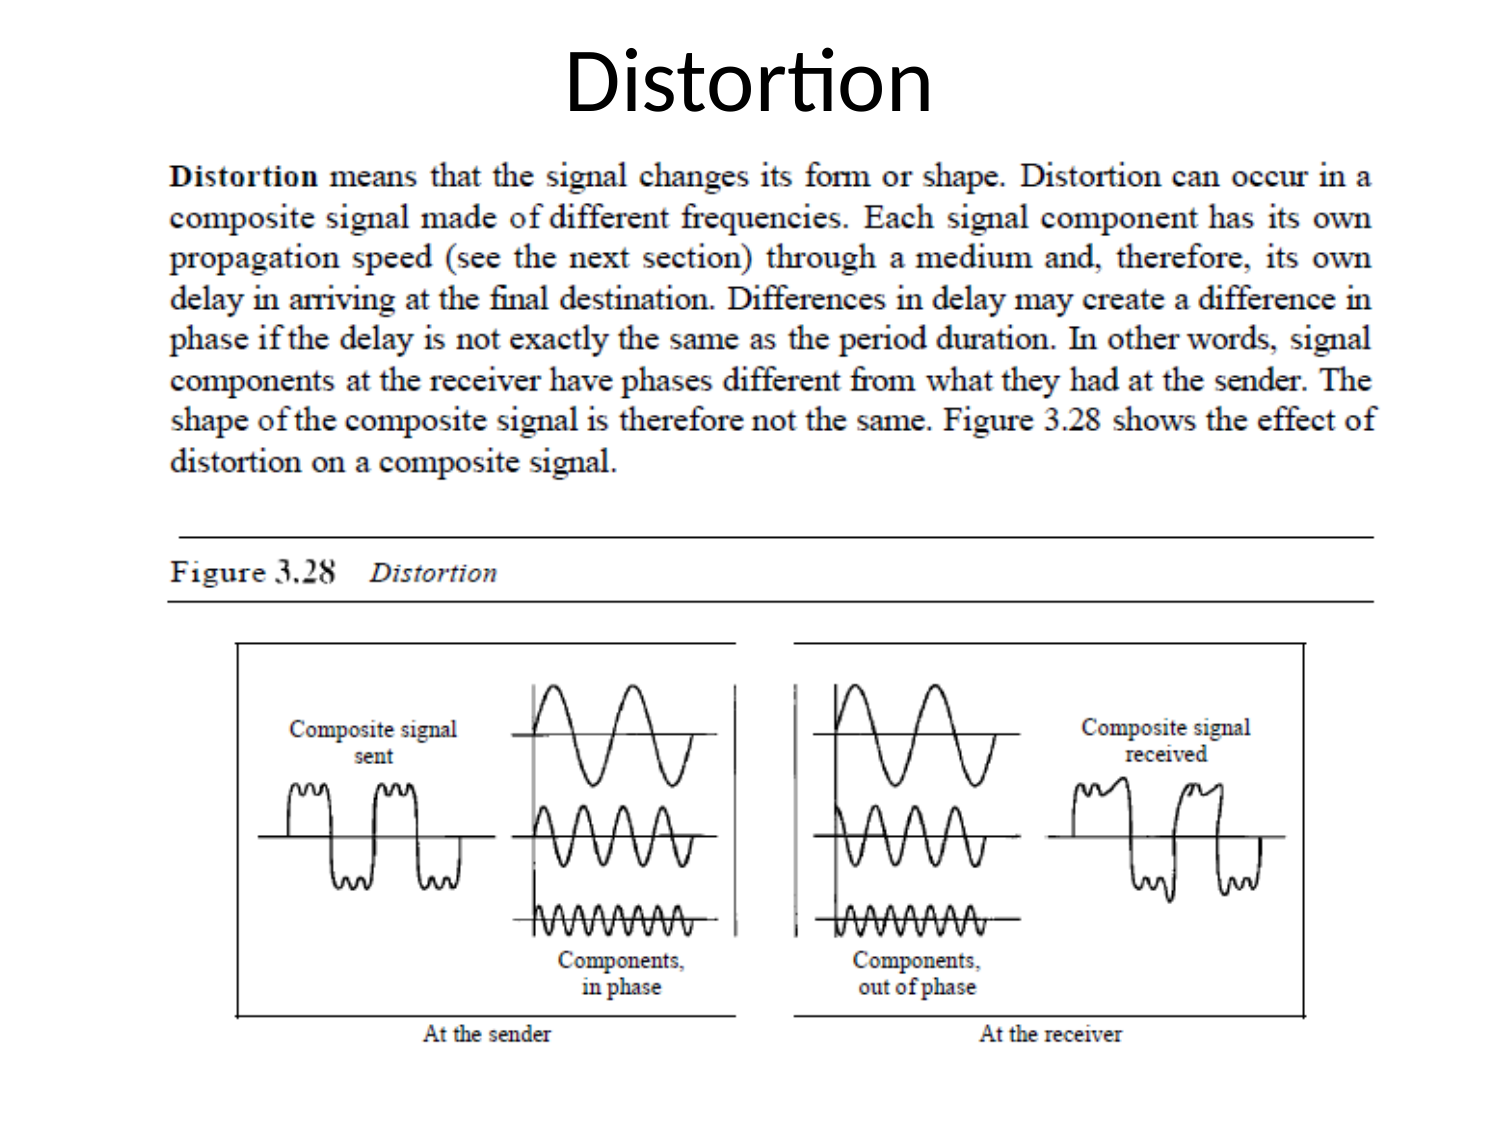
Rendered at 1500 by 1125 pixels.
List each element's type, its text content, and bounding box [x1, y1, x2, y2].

title Distortion [75, 0, 1425, 188]
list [137, 149, 1438, 1063]
